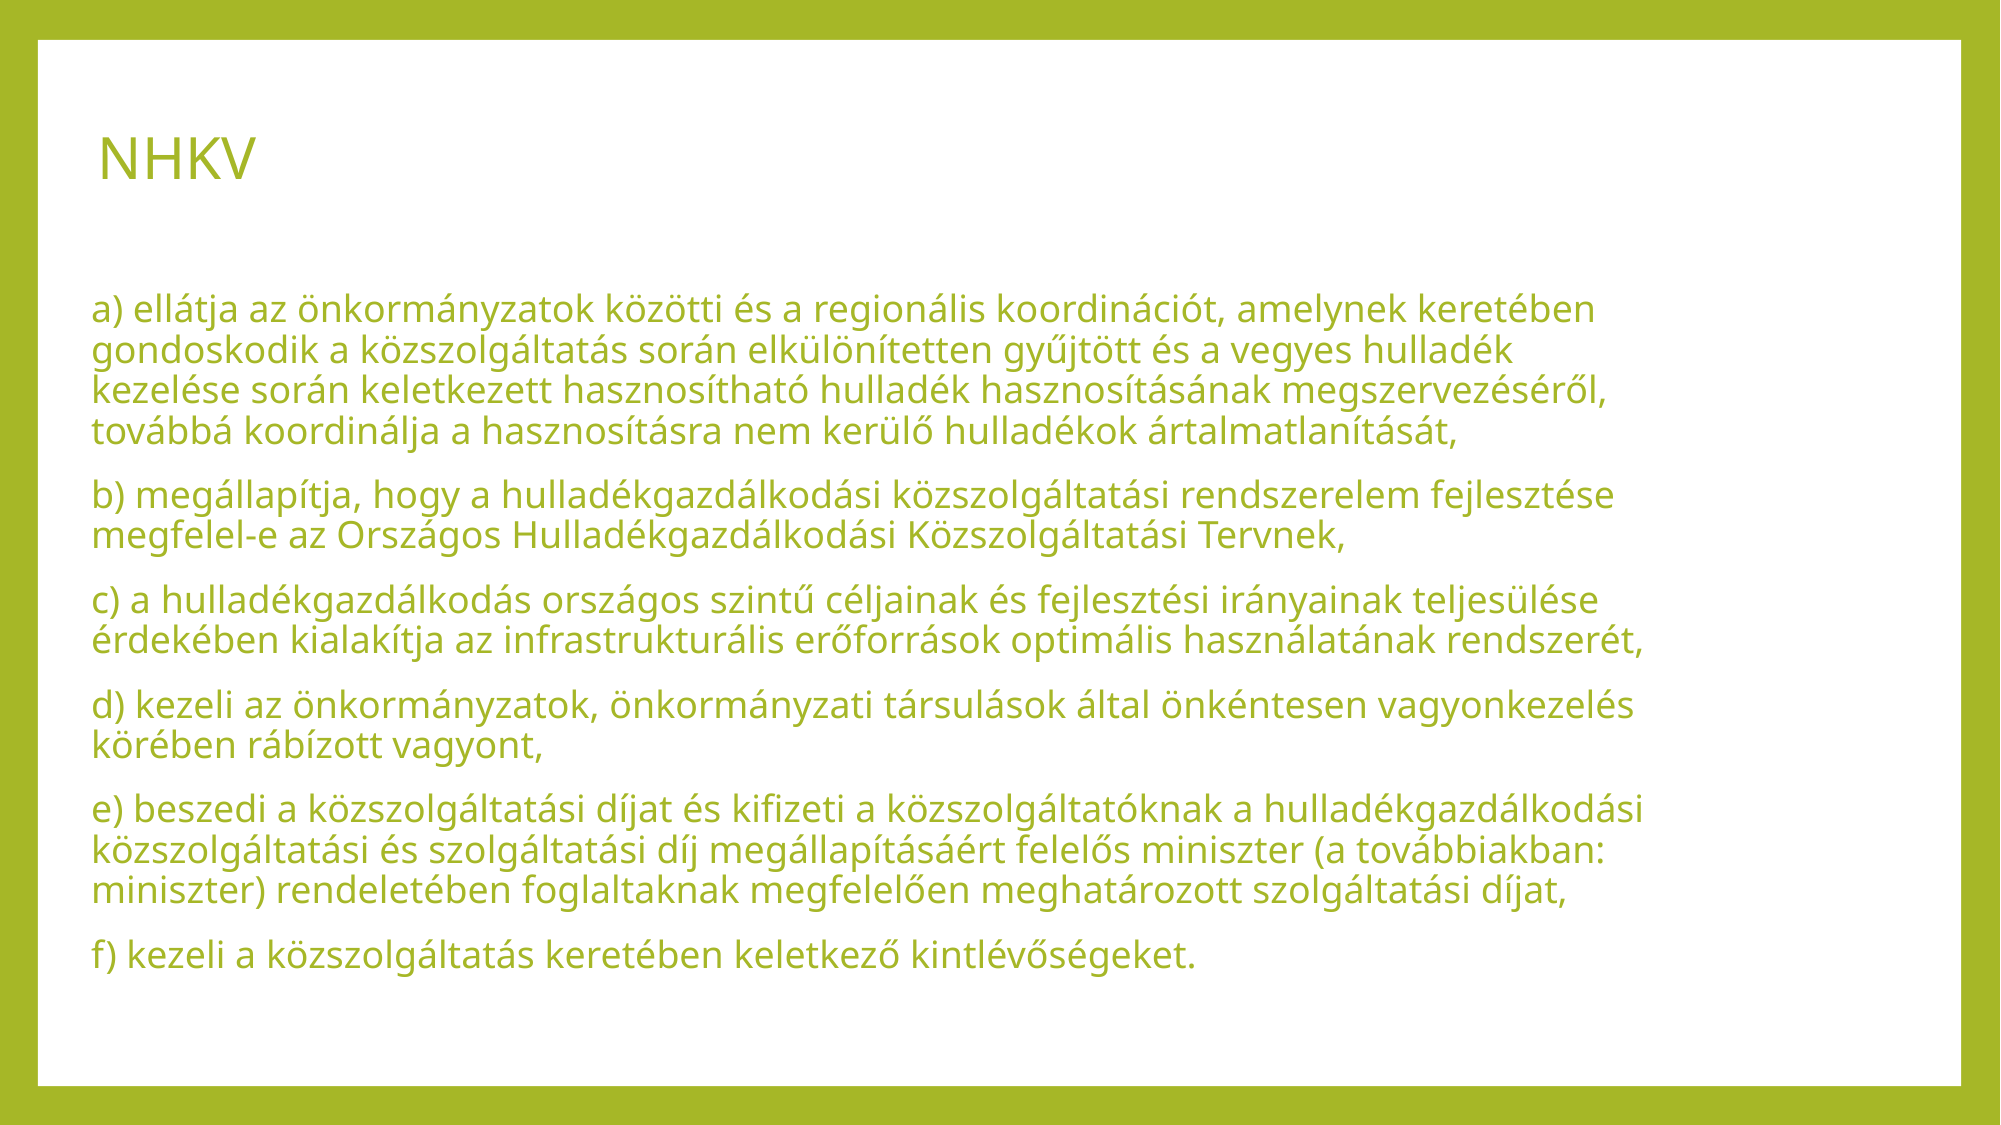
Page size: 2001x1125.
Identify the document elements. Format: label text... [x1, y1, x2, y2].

title NHKV [82, 96, 1703, 226]
list a) ellátja az önkormányzatok közötti és a regionális koordinációt, amelynek keretében gondoskodik a közszolgáltatás során elkülönítetten gyűjtött és a vegyes hulladék kezelése során keletkezett hasznosítható hulladék hasznosításának megszervezéséről, továbbá koordinálja a hasznosításra nem kerülő hulladékok ártalmatlanítását, b) megállapítja, hogy a hulladékgazdálkodási közszolgáltatási rendszerelem fejlesztése megfelel-e az Országos Hulladékgazdálkodási Közszolgáltatási Tervnek, c) a hulladékgazdálkodás országos szintű céljainak és fejlesztési irányainak teljesülése érdekében kialakítja az infrastrukturális erőforrások optimális használatának rendszerét, d) kezeli az önkormányzatok, önkormányzati társulások által önkéntesen vagyonkezelés körében rábízott vagyont, e) beszedi a közszolgáltatási díjat és kifizeti a közszolgáltatóknak a hulladékgazdálkodási közszolgáltatási és szolgáltatási díj megállapításáért felelős miniszter (a továbbiakban: miniszter) rendeletében foglaltaknak megfelelően meghatározott szolgáltatási díjat, f) kezeli a közszolgáltatás keretében keletkező kintlévőségeket. [69, 282, 1689, 993]
